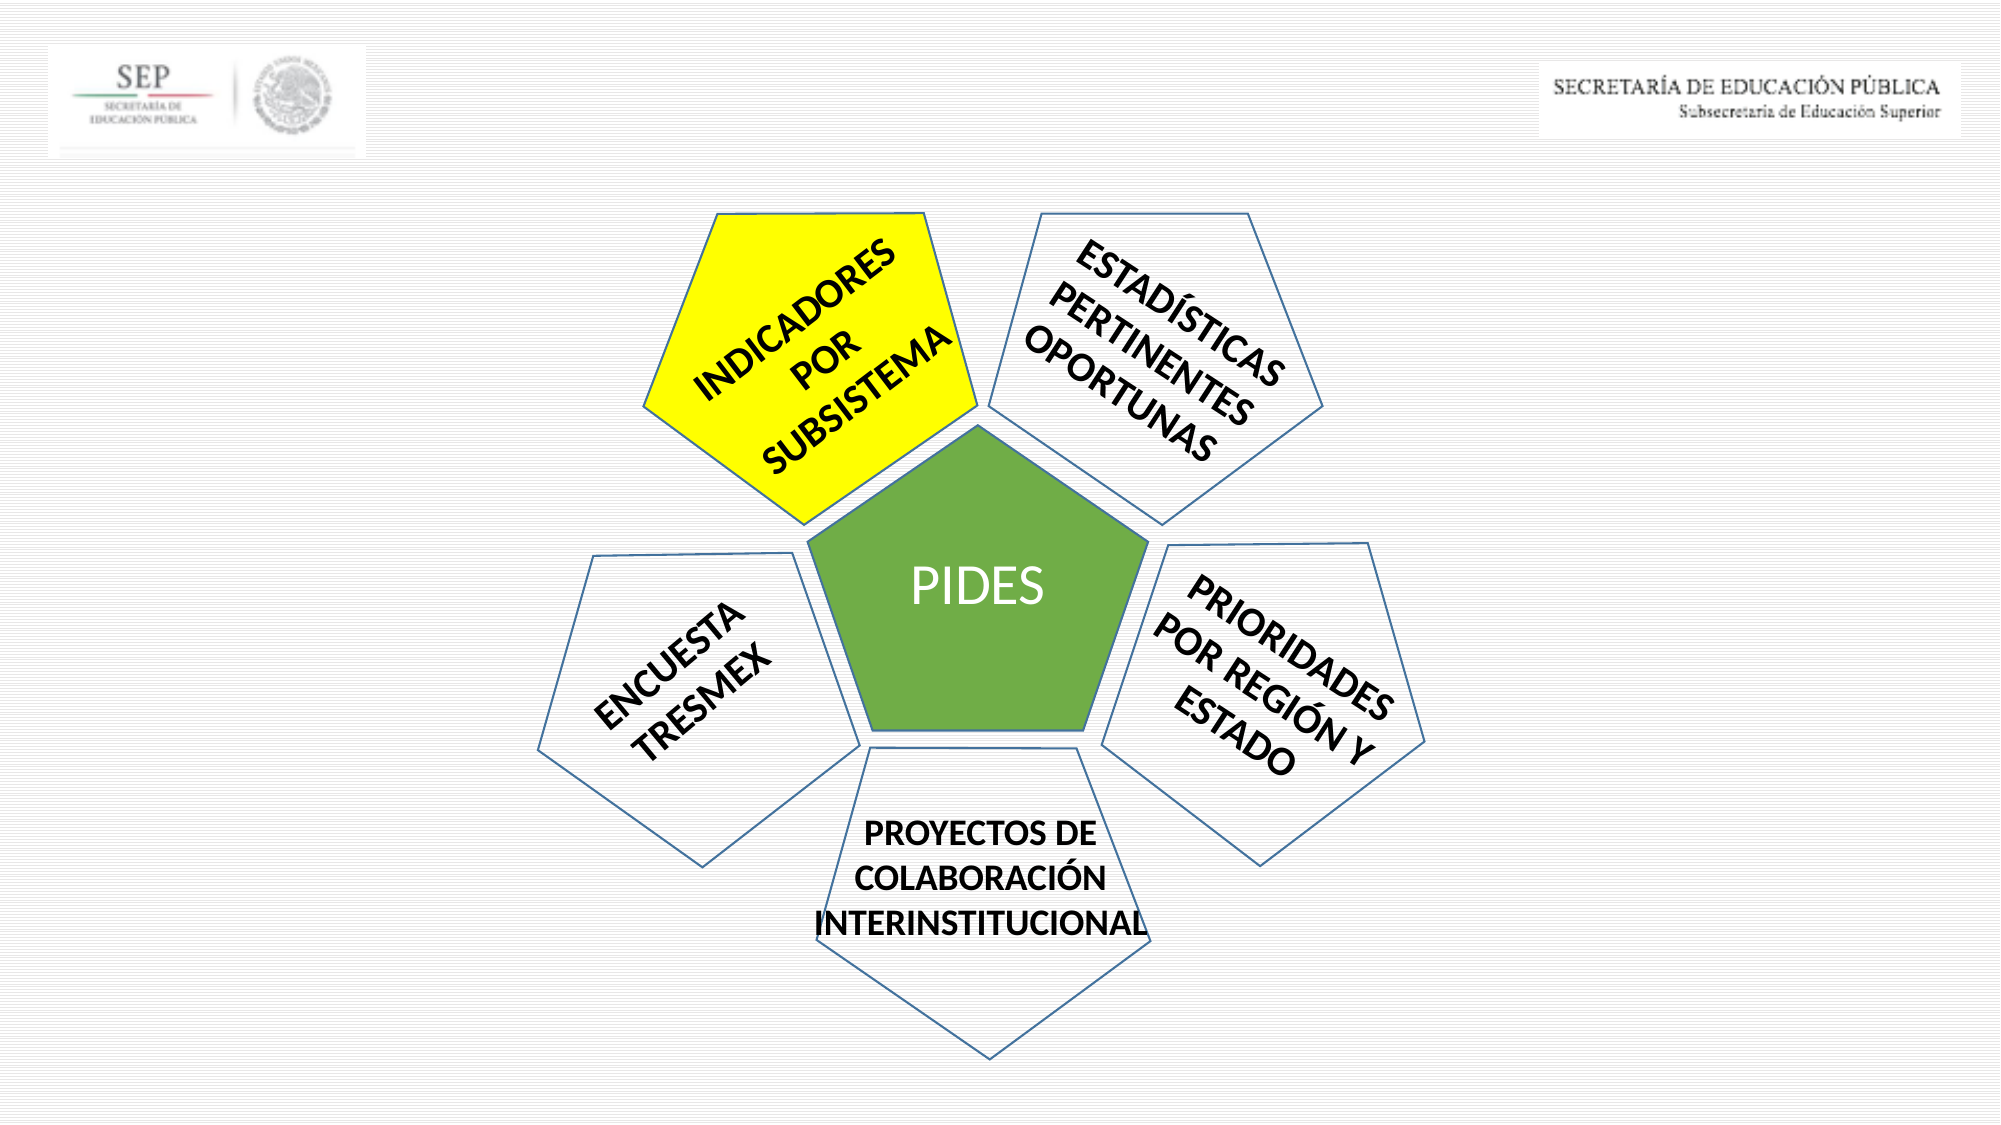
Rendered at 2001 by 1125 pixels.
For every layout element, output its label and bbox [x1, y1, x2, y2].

picture [1539, 63, 1961, 139]
picture [48, 44, 366, 158]
text_box [529, 186, 1433, 1027]
